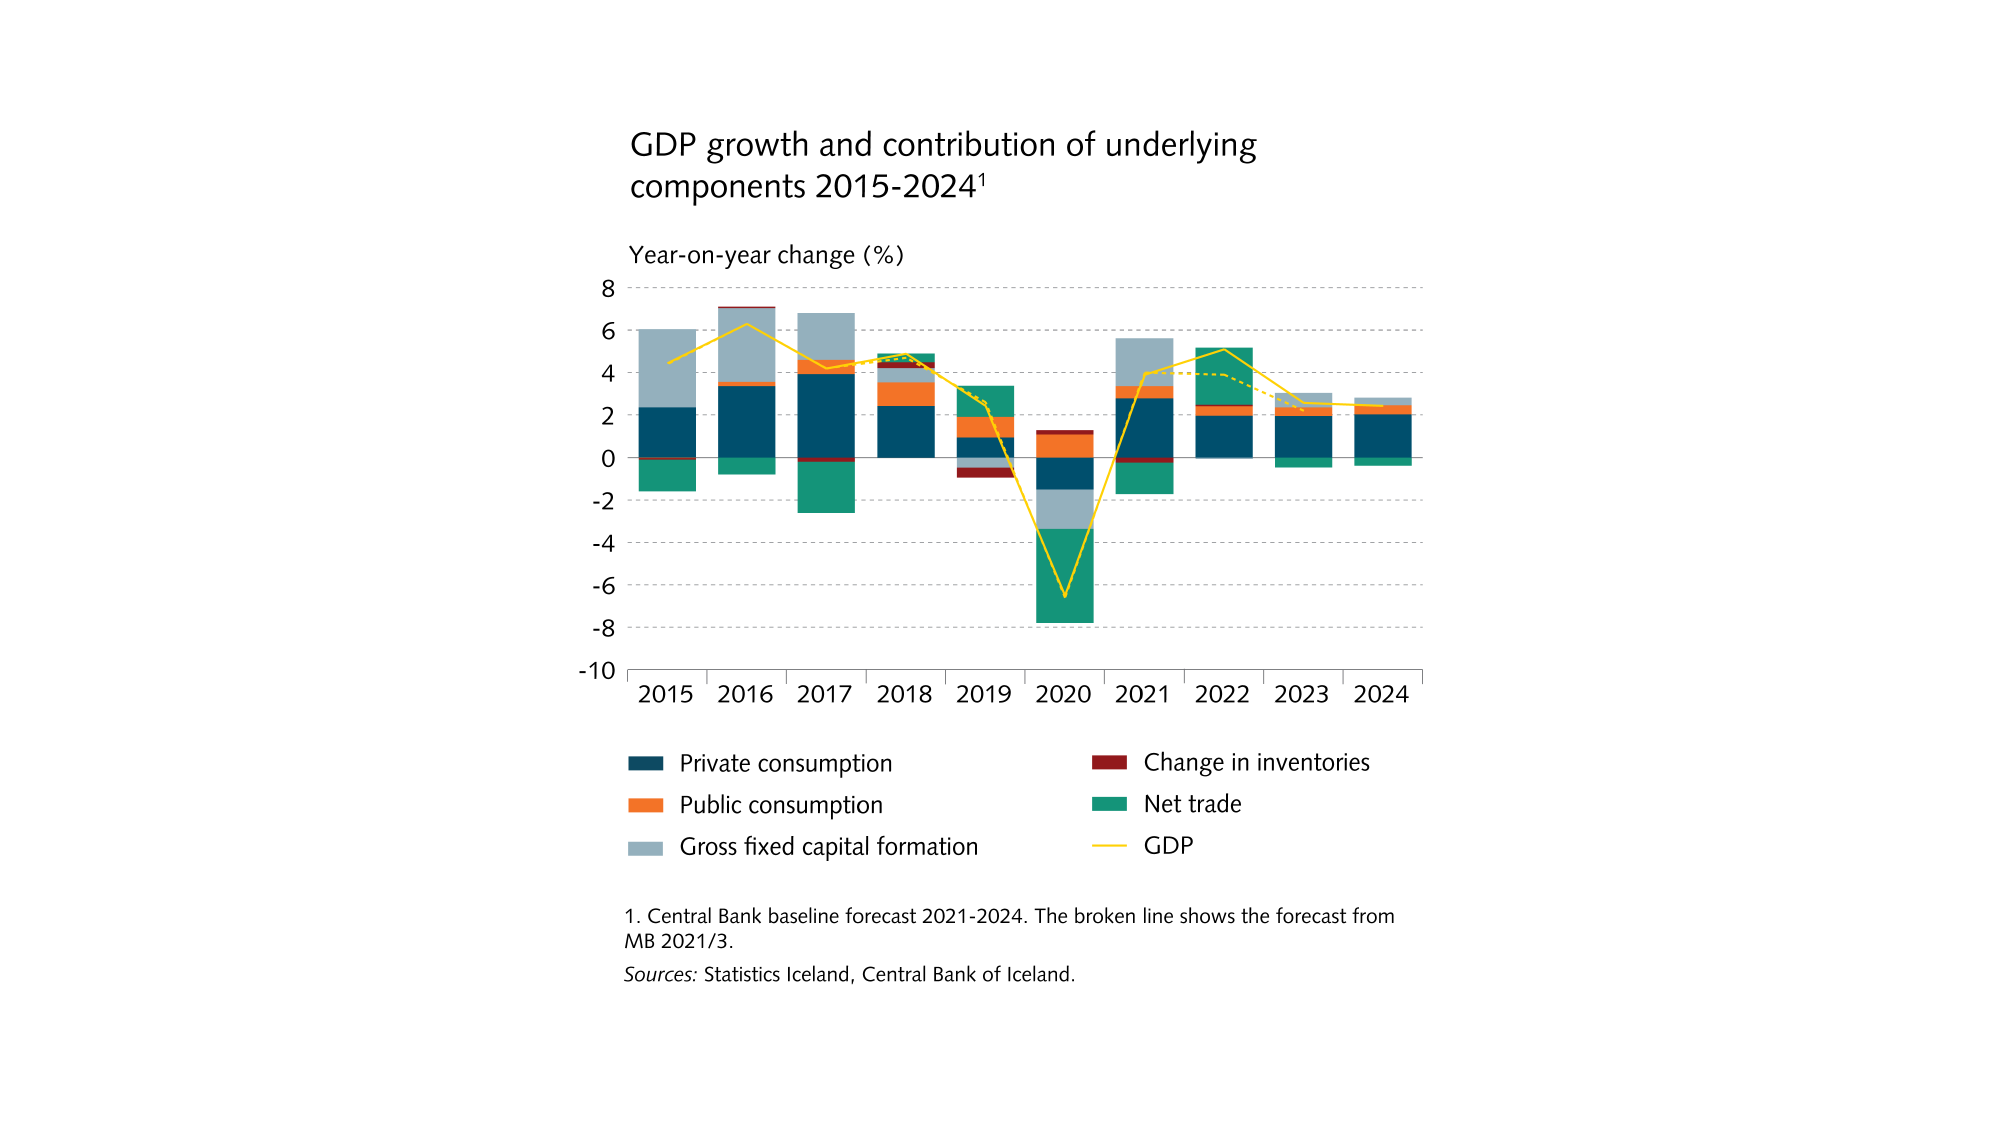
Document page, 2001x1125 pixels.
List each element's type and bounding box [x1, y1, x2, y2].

picture [577, 127, 1423, 998]
